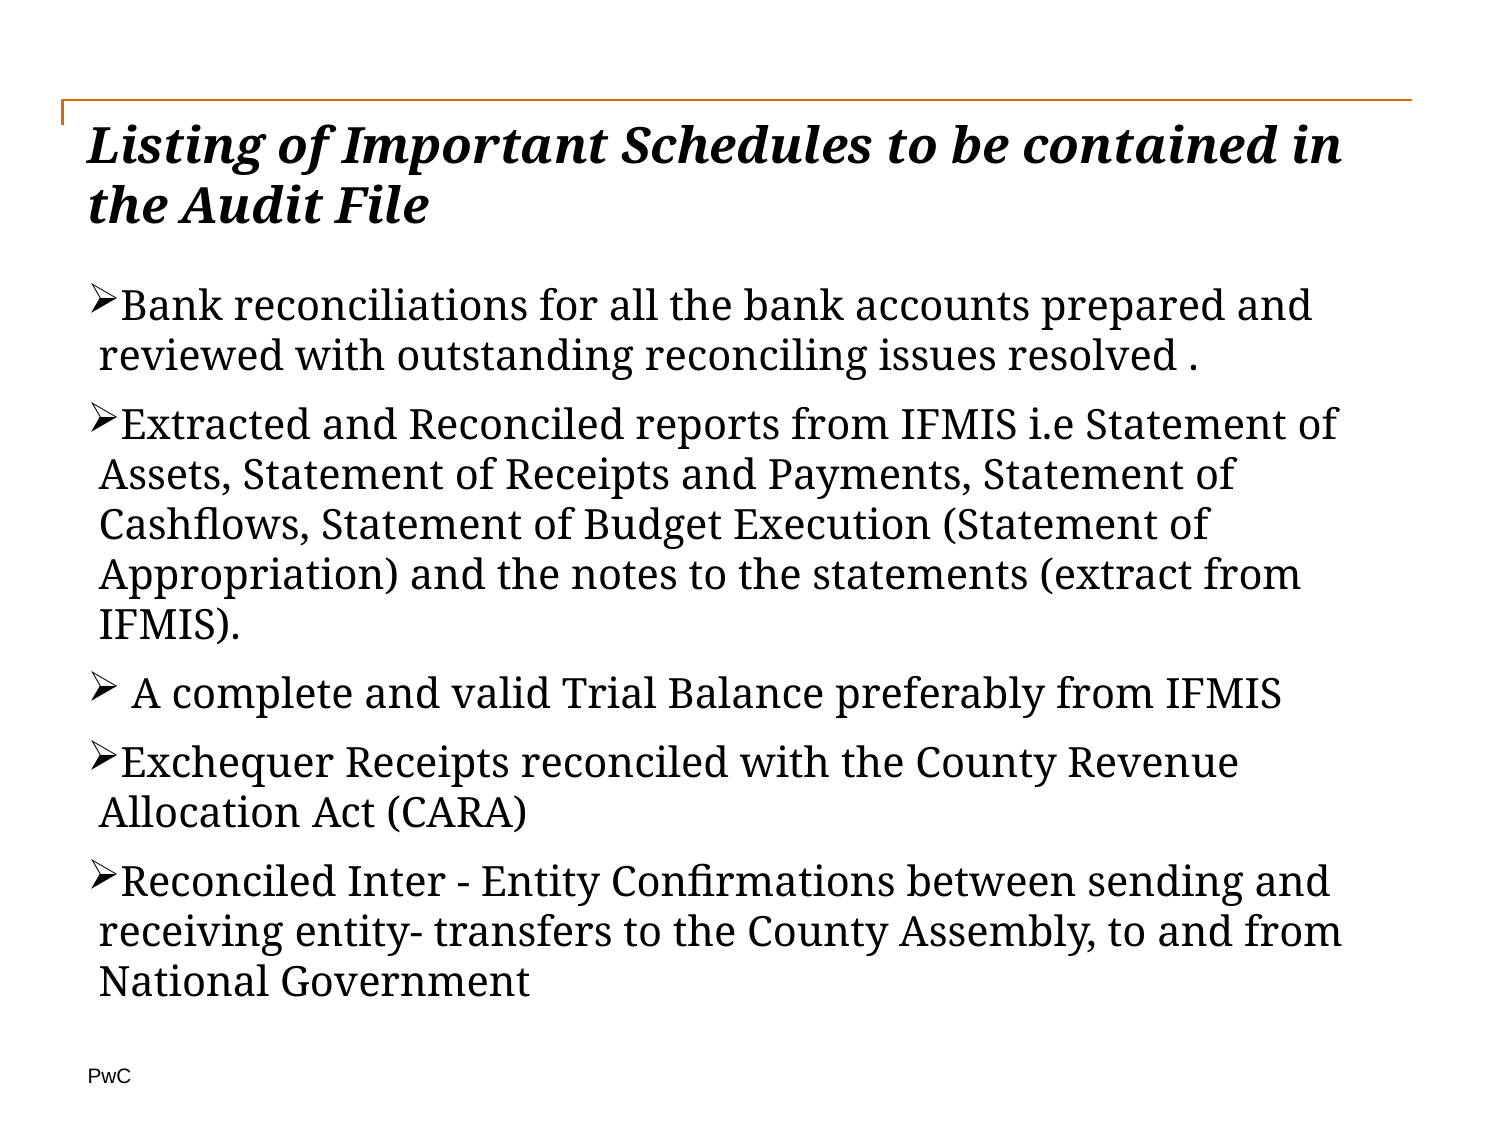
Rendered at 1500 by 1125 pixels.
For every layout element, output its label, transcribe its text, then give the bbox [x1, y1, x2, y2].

title Listing of Important Schedules to be contained in the Audit File [87, 113, 1413, 171]
list Bank reconciliations for all the bank accounts prepared and reviewed with outstanding reconciling issues resolved . Extracted and Reconciled reports from IFMIS i.e Statement of Assets, Statement of Receipts and Payments, Statement of Cashflows, Statement of Budget Execution (Statement of Appropriation) and the notes to the statements (extract from IFMIS). A complete and valid Trial Balance preferably from IFMIS Exchequer Receipts reconciled with the County Revenue Allocation Act (CARA) Reconciled Inter - Entity Confirmations between sending and receiving entity- transfers to the County Assembly, to and from National Government [87, 278, 1413, 965]
